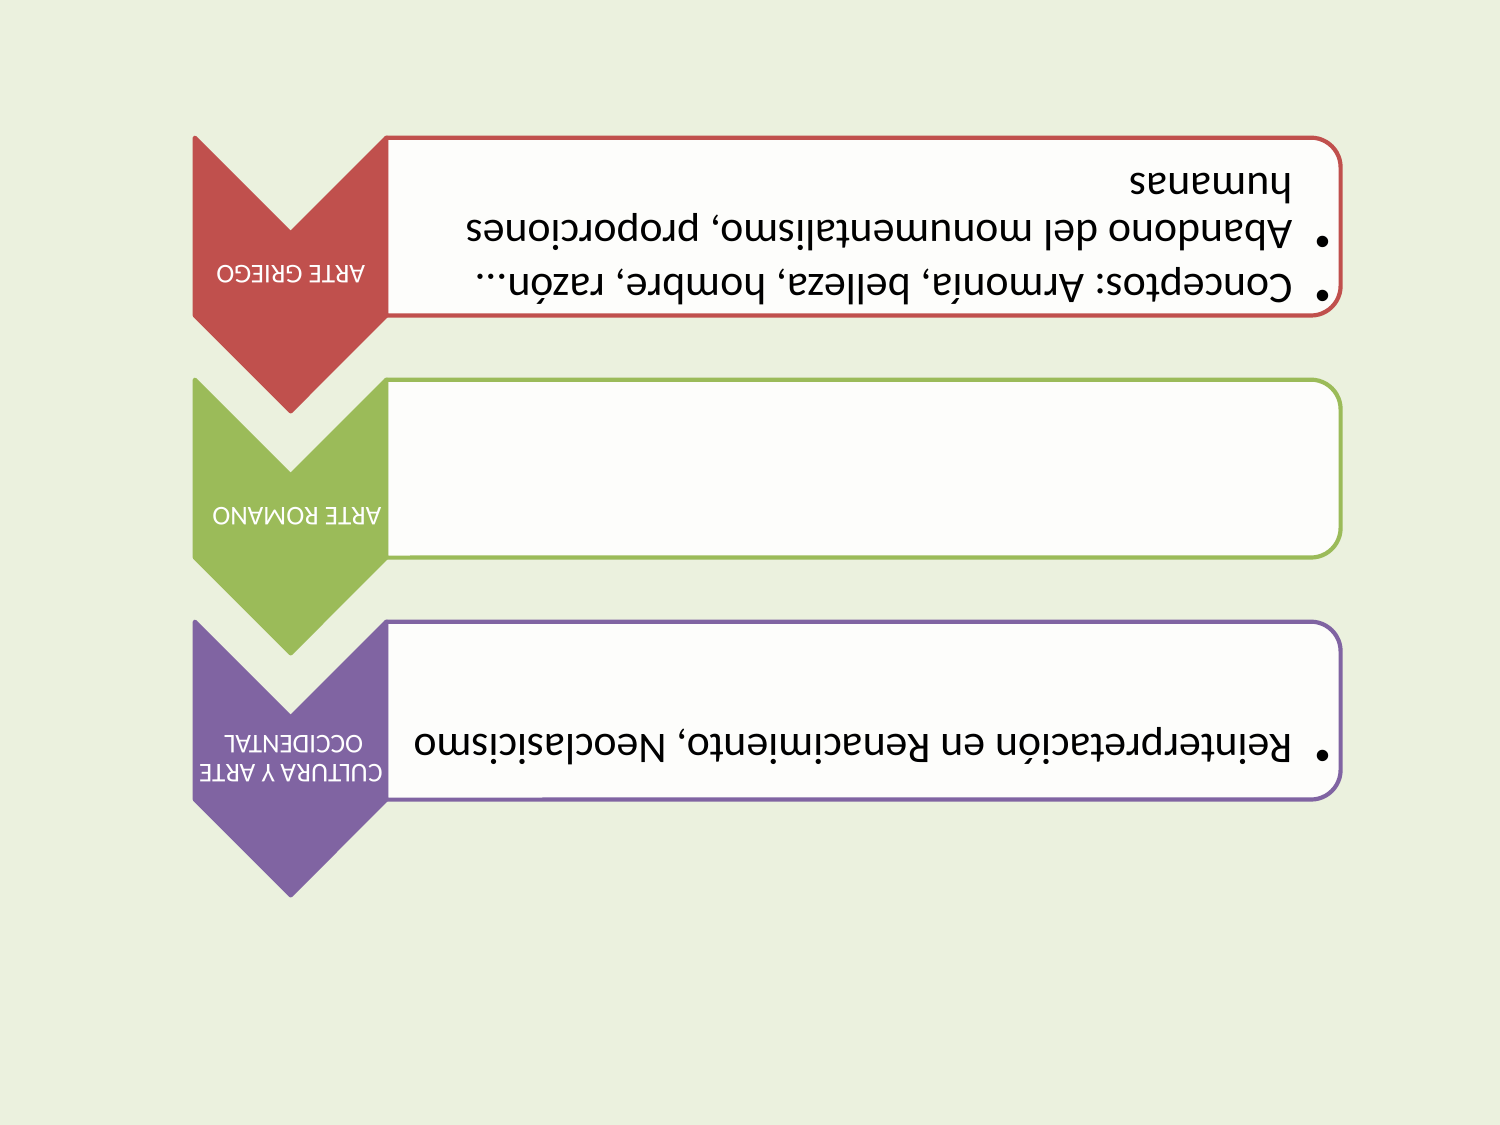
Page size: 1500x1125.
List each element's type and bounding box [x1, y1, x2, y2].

text_box [194, 136, 1341, 897]
